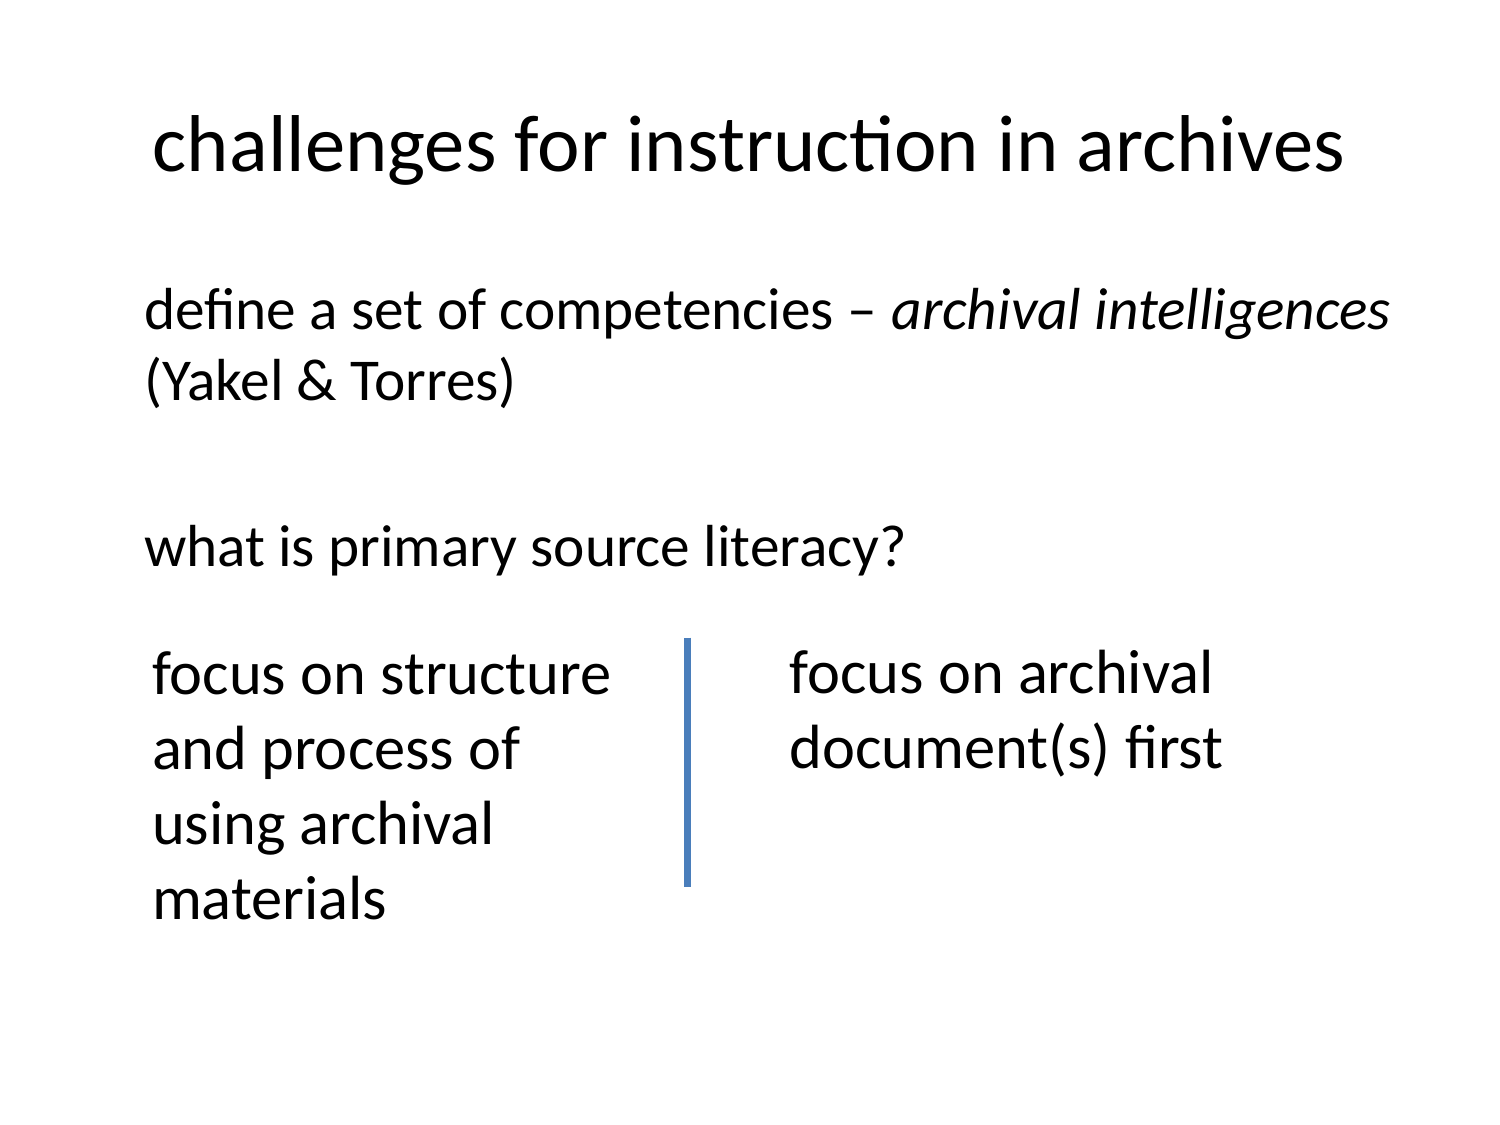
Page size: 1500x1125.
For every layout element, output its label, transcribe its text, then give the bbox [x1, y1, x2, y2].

title challenges for instruction in archives [75, 45, 1425, 233]
text_box focus on archival document(s) first [774, 623, 1313, 834]
list define a set of competencies – archival intelligences (Yakel & Torres) what is primary source literacy? [75, 262, 1425, 588]
text_box focus on structure and process of using archival materials [137, 624, 675, 985]
